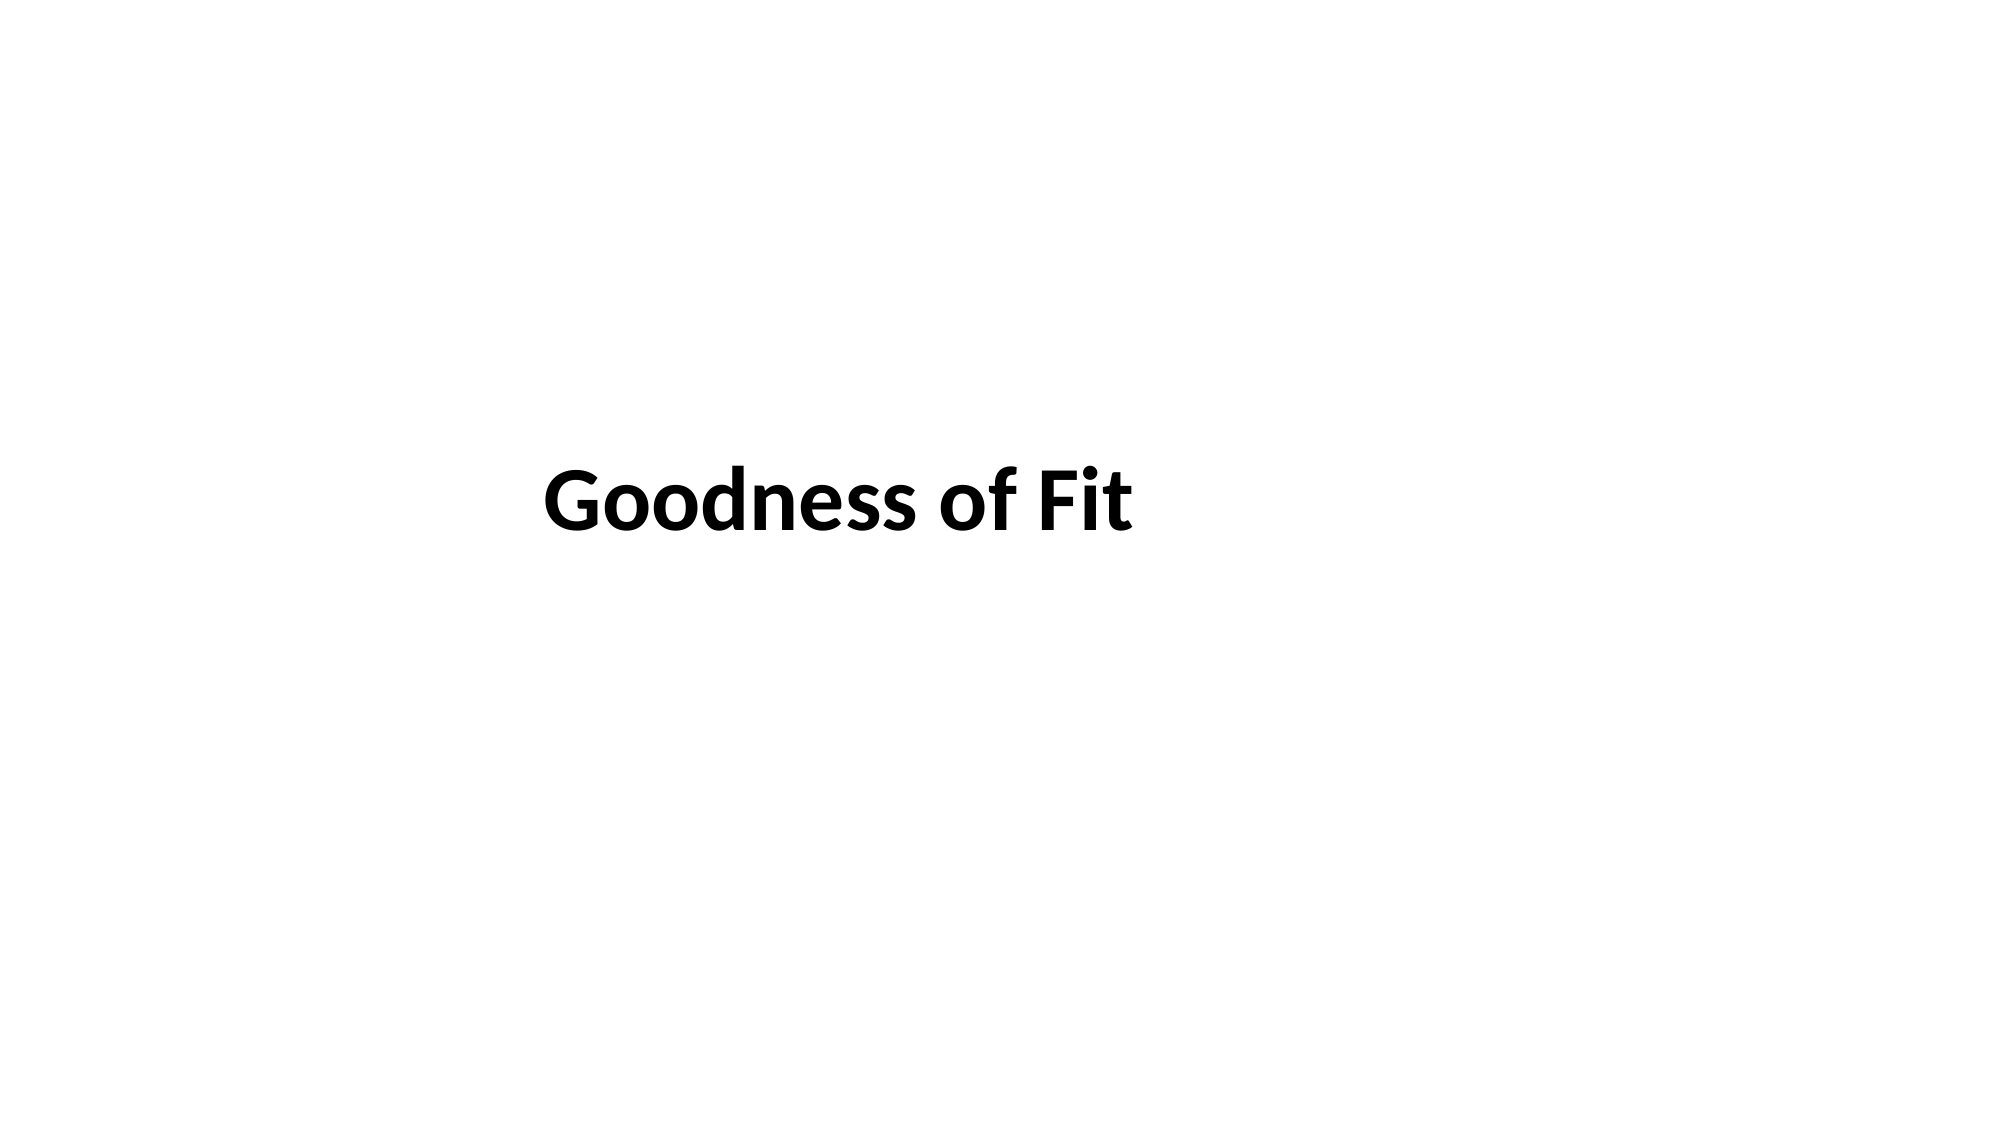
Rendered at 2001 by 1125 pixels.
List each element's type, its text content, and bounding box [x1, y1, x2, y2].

title Goodness of Fit [528, 392, 1395, 610]
